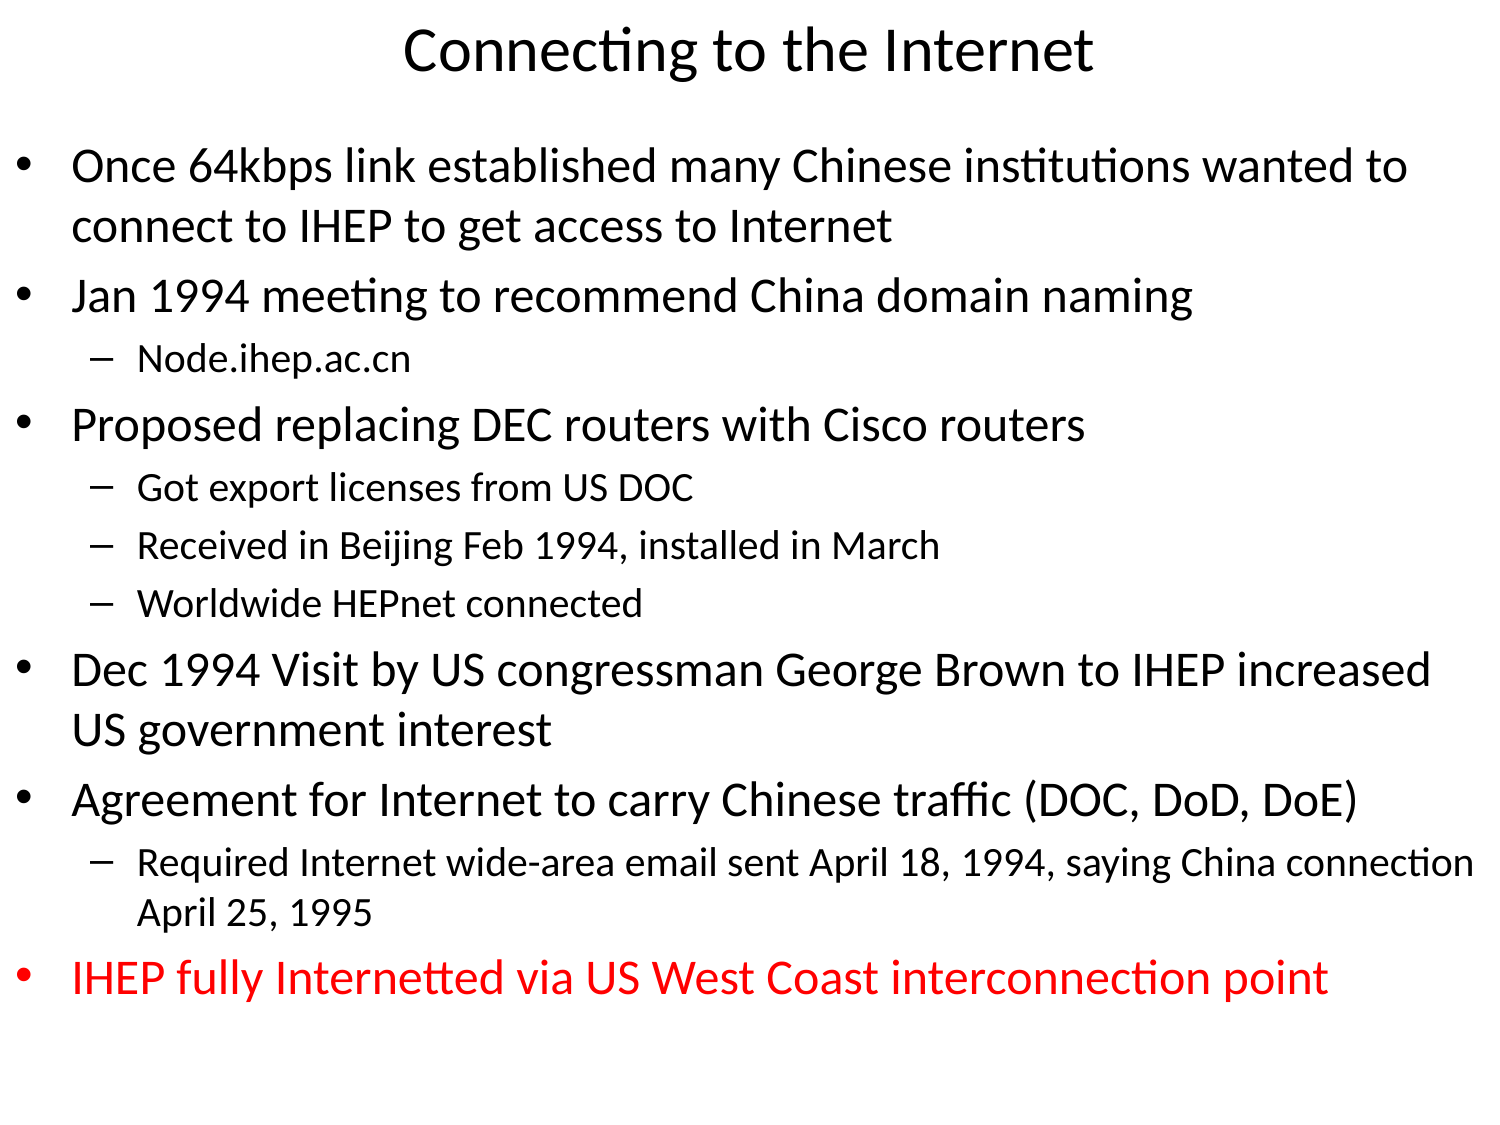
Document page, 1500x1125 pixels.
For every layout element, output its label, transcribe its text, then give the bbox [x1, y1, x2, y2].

list Once 64kbps link established many Chinese institutions wanted to connect to IHEP to get access to Internet Jan 1994 meeting to recommend China domain naming Node.ihep.ac.cn Proposed replacing DEC routers with Cisco routers Got export licenses from US DOC Received in Beijing Feb 1994, installed in March Worldwide HEPnet connected Dec 1994 Visit by US congressman George Brown to IHEP increased US government interest Agreement for Internet to carry Chinese traffic (DOC, DoD, DoE) Required Internet wide-area email sent April 18, 1994, saying China connection April 25, 1995 IHEP fully Internetted via US West Coast interconnection point [0, 125, 1500, 1071]
title Connecting to the Internet [75, 0, 1425, 93]
